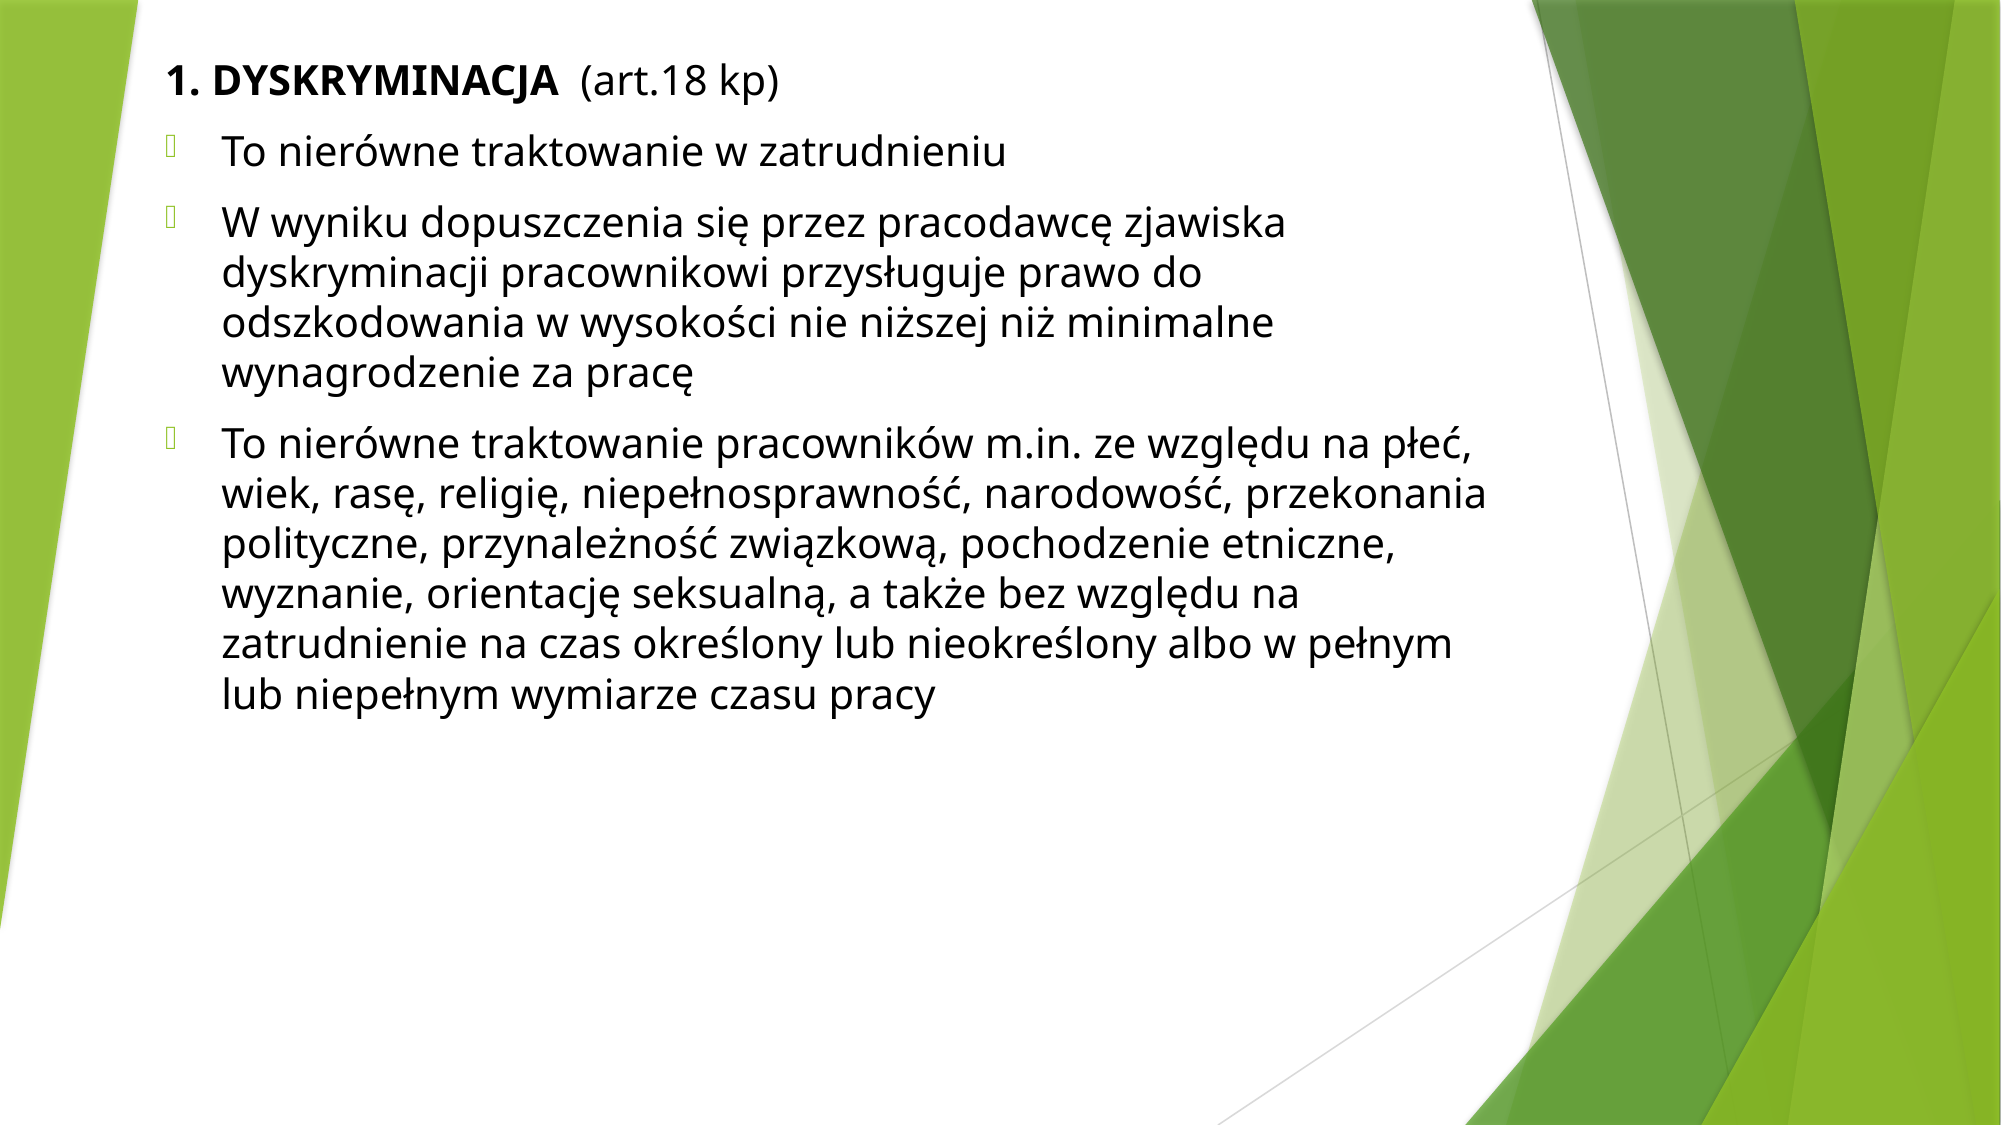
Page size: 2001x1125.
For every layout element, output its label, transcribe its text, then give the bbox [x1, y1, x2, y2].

subtitle 1. DYSKRYMINACJA (art.18 kp) To nierówne traktowanie w zatrudnieniu W wyniku dopuszczenia się przez pracodawcę zjawiska dyskryminacji pracownikowi przysługuje prawo do odszkodowania w wysokości nie niższej niż minimalne wynagrodzenie za pracę To nierówne traktowanie pracowników m.in. ze względu na płeć, wiek, rasę, religię, niepełnosprawność, narodowość, przekonania polityczne, przynależność związkową, pochodzenie etniczne, wyznanie, orientację seksualną, a także bez względu na zatrudnienie na czas określony lub nieokreślony albo w pełnym lub niepełnym wymiarze czasu pracy [150, 46, 1522, 1008]
